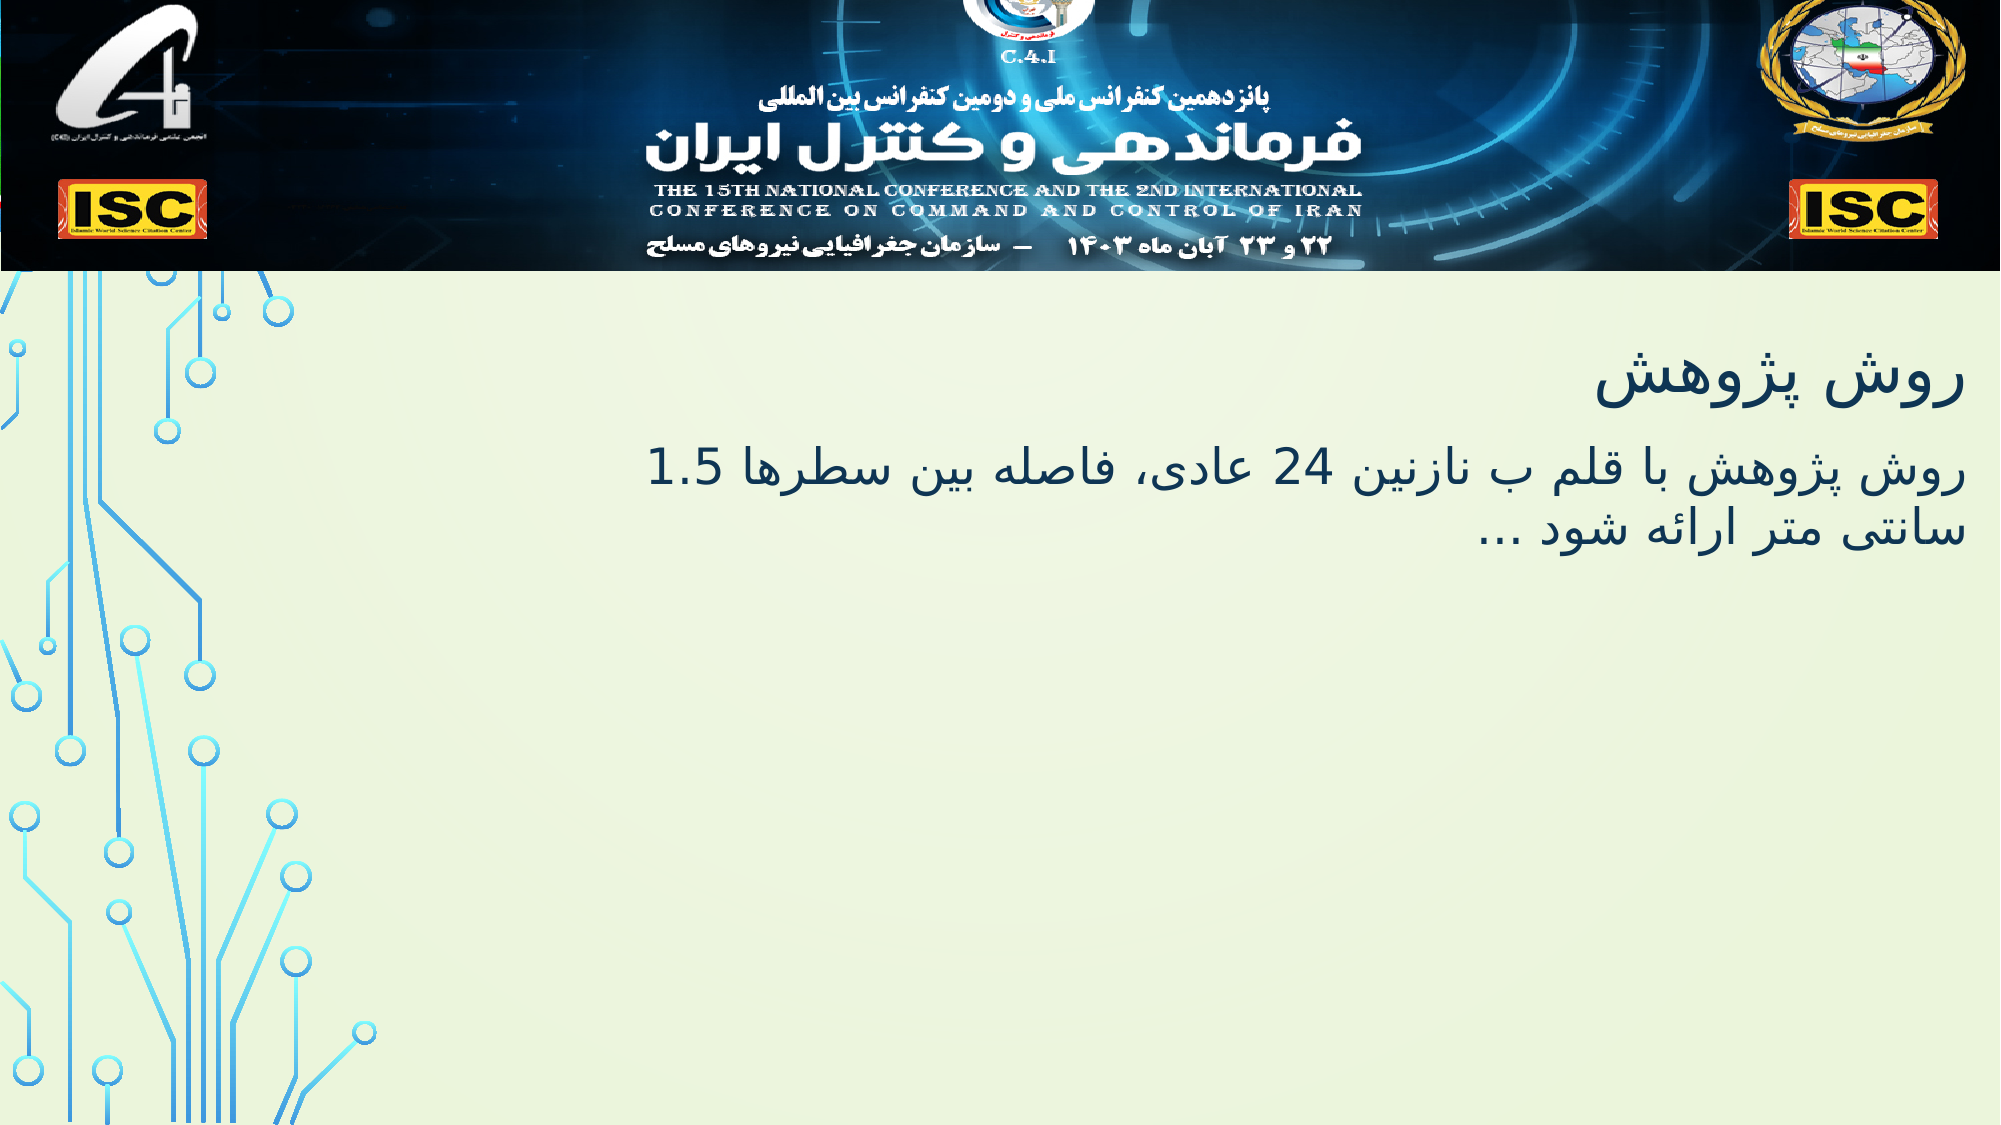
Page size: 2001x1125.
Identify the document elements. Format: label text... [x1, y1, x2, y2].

picture [1, 0, 2000, 272]
text_box روش پژوهش [630, 318, 1983, 414]
text_box روش پژوهش با قلم ب نازنین 24 عادی، فاصله بین سطرها 1.5 سانتی متر ارائه شود ... [630, 427, 1983, 563]
